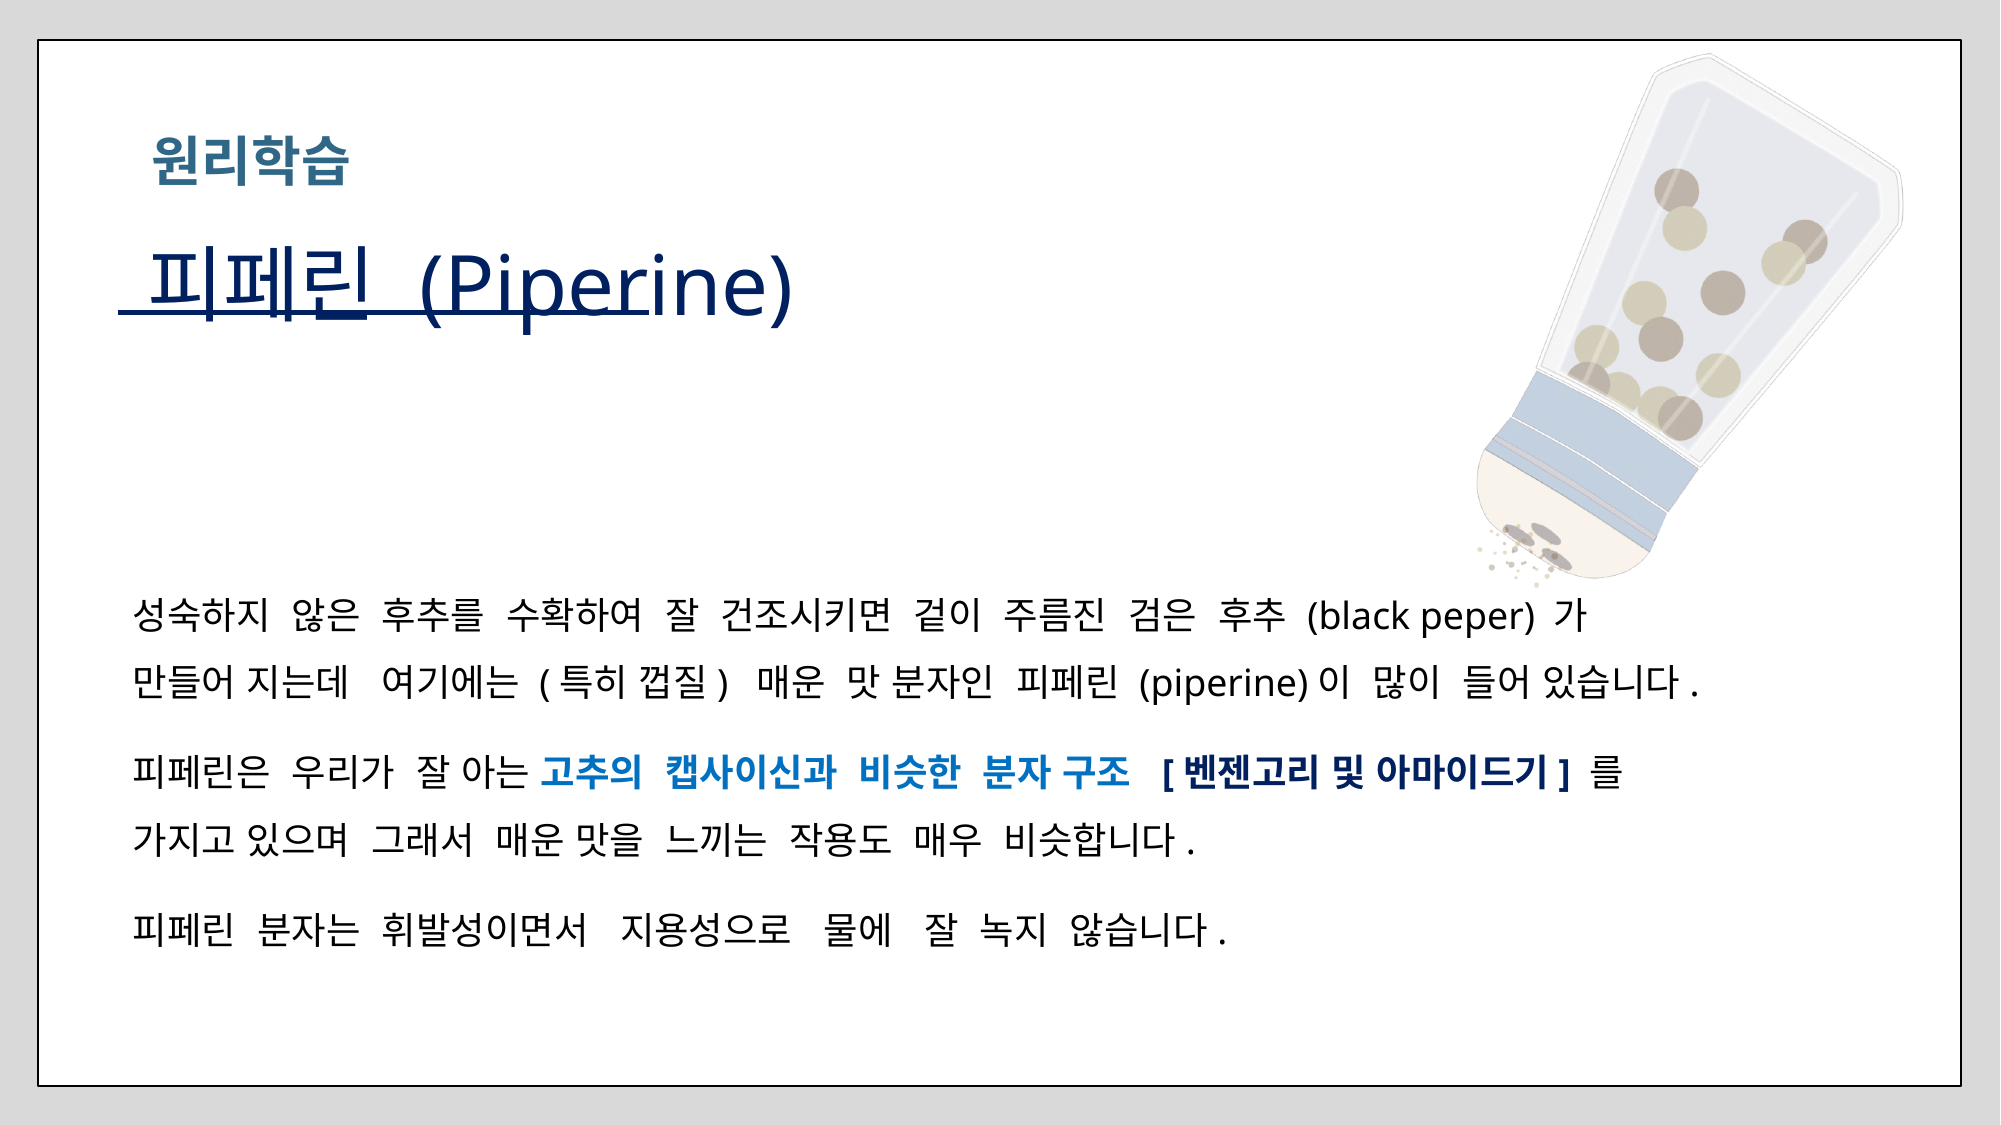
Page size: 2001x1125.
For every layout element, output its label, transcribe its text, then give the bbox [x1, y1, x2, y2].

text_box 피페린 (Piperine) [132, 174, 1133, 340]
text_box 성숙하지 않은 후추를 수확하여 잘 건조시키면 겉이 주름진 검은 후추 (black peper) 가 만들어 지는데 여기에는 (특히 껍질) 매운 맛 분자인 피페린 (piperine)이 많이 들어 있습니다. 피페린은 우리가 잘 아는 고추의 캡사이신과 비슷한 분자 구조 [벤젠고리 및 아마이드기] 를 가지고 있으며 그래서 매운 맛을 느끼는 작용도 매우 비슷합니다. 피페린 분자는 휘발성이면서 지용성으로 물에 잘 녹지 않습니다. [118, 561, 1821, 960]
picture [1352, 15, 1930, 561]
text_box 원리학습 [136, 112, 649, 174]
